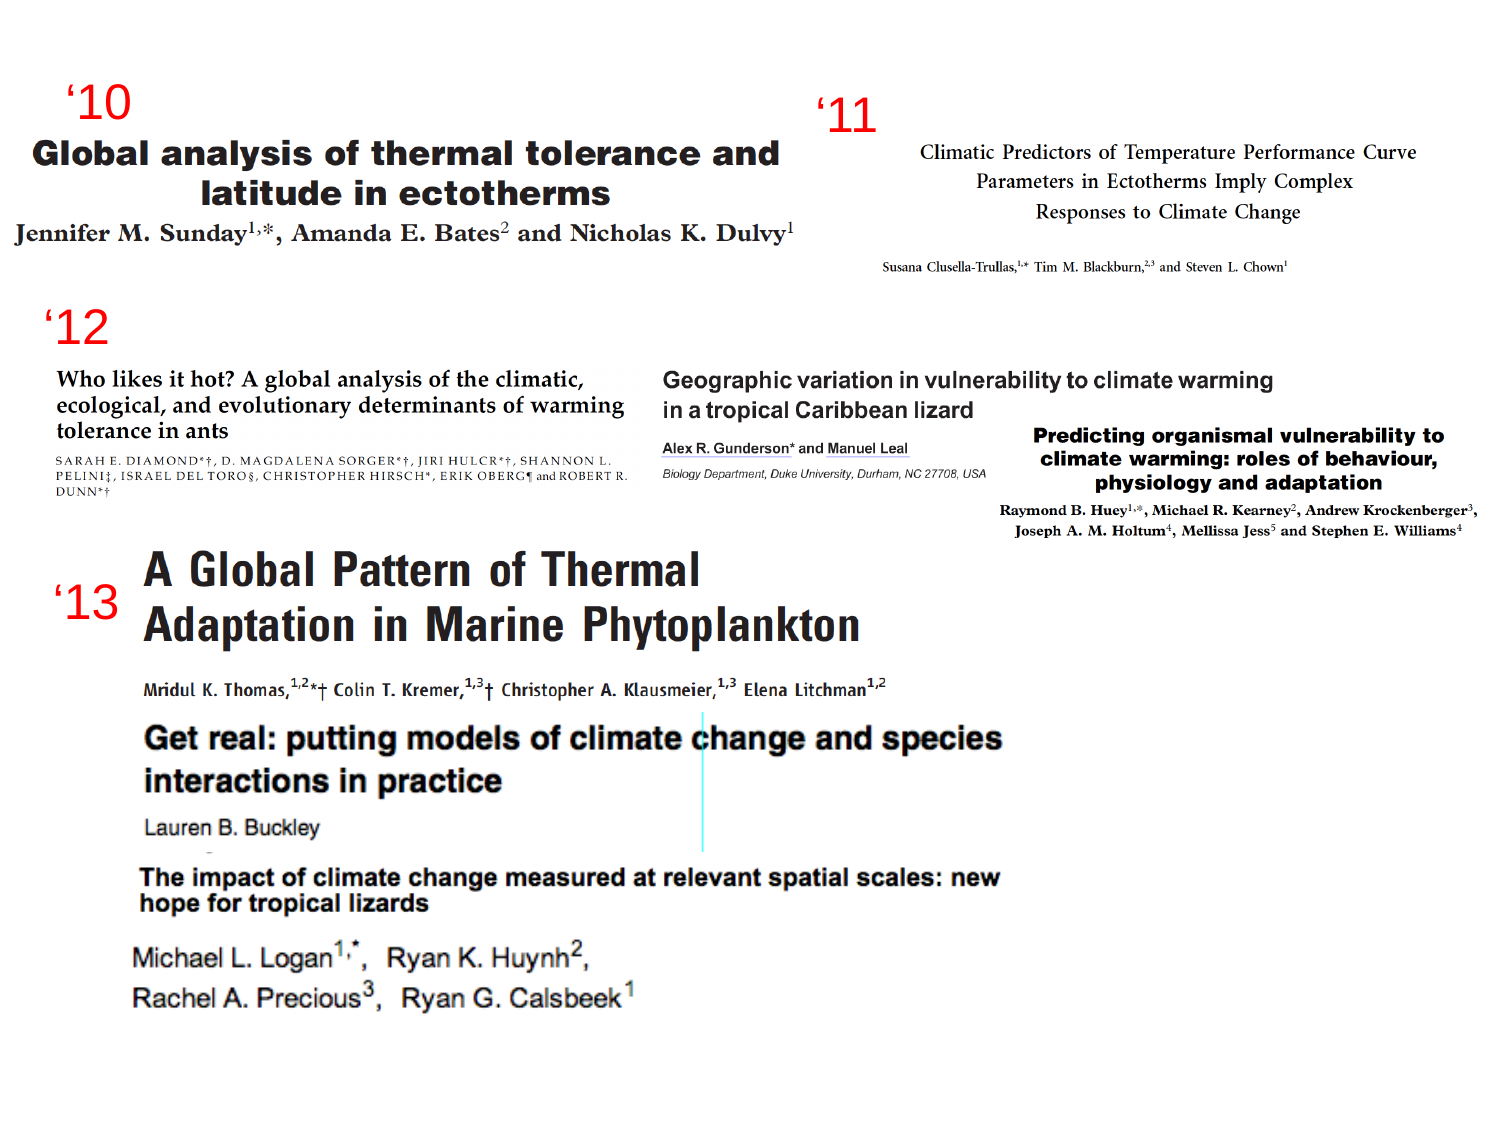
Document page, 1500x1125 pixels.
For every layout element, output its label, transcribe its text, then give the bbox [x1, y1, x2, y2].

text_box ‘11 [800, 74, 894, 150]
text_box ‘12 [28, 287, 125, 363]
text_box ‘13 [38, 562, 129, 637]
text_box ‘10 [50, 62, 147, 123]
picture [649, 362, 1484, 538]
picture [49, 362, 639, 501]
picture [124, 930, 657, 1030]
picture [124, 537, 1026, 922]
picture [0, 124, 801, 251]
picture [874, 137, 1426, 280]
